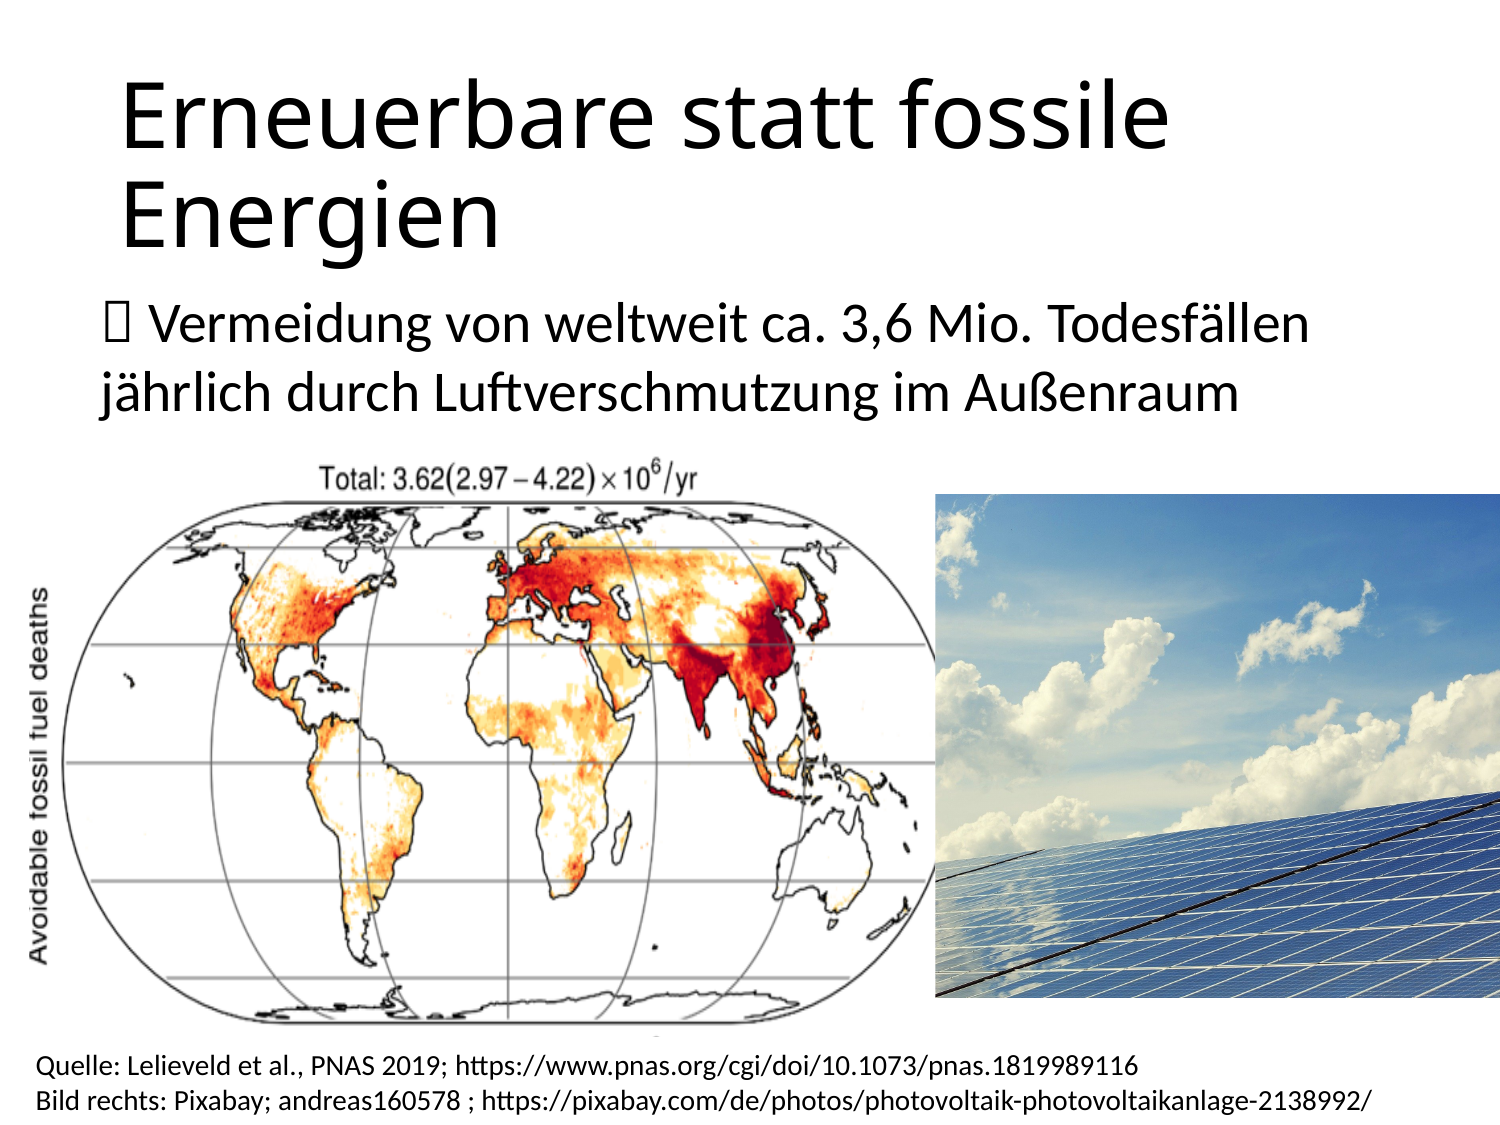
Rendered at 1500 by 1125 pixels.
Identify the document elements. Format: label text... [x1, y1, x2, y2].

title Erneuerbare statt fossile Energien [103, 59, 1397, 277]
text_box Quelle: Lelieveld et al., PNAS 2019; https://www.pnas.org/cgi/doi/10.1073/pnas.1819989116 Bild rechts: Pixabay; andreas160578 ; https://pixabay.com/de/photos/photovoltaik-photovoltaikanlage-2138992/ [20, 1039, 1388, 1124]
picture [29, 396, 1500, 1037]
list  Vermeidung von weltweit ca. 3,6 Mio. Todesfällen jährlich durch Luftverschmutzung im Außenraum [85, 277, 1427, 432]
